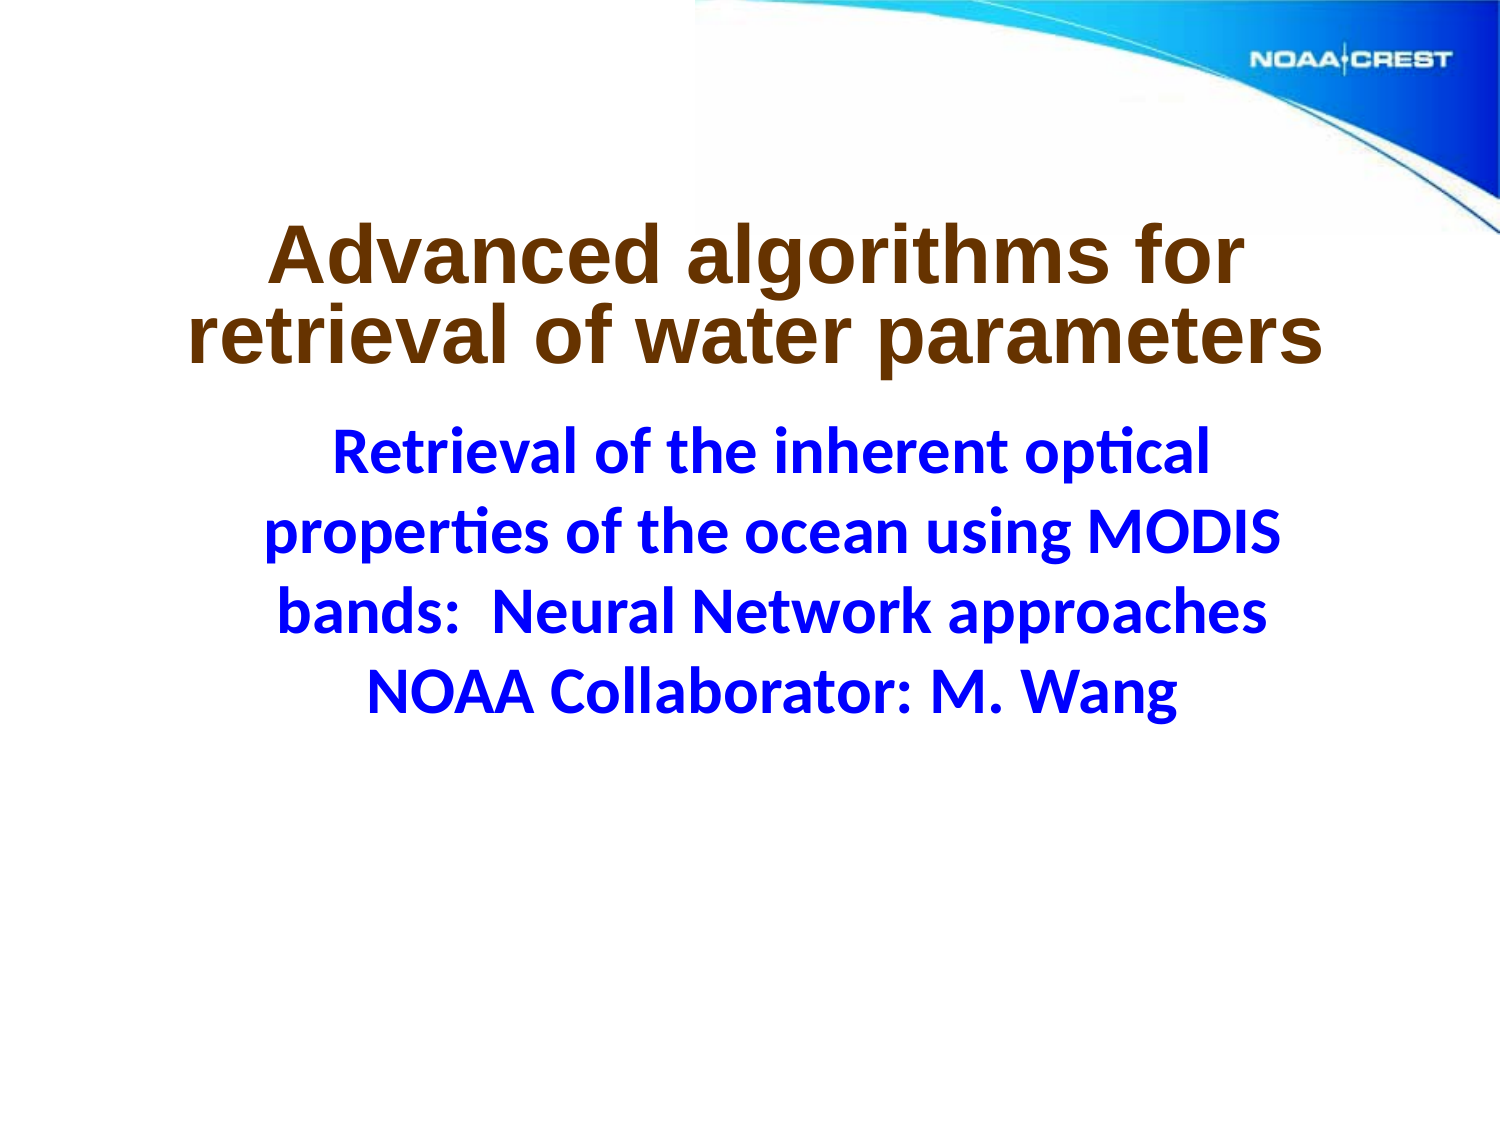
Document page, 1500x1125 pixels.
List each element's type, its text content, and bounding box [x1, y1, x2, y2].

picture [695, 0, 1500, 235]
text_box Retrieval of the inherent optical properties of the ocean using MODIS bands: Neural Network approaches NOAA Collaborator: M. Wang [185, 399, 1361, 735]
text_box Advanced algorithms for retrieval of water parameters [106, 212, 1407, 388]
